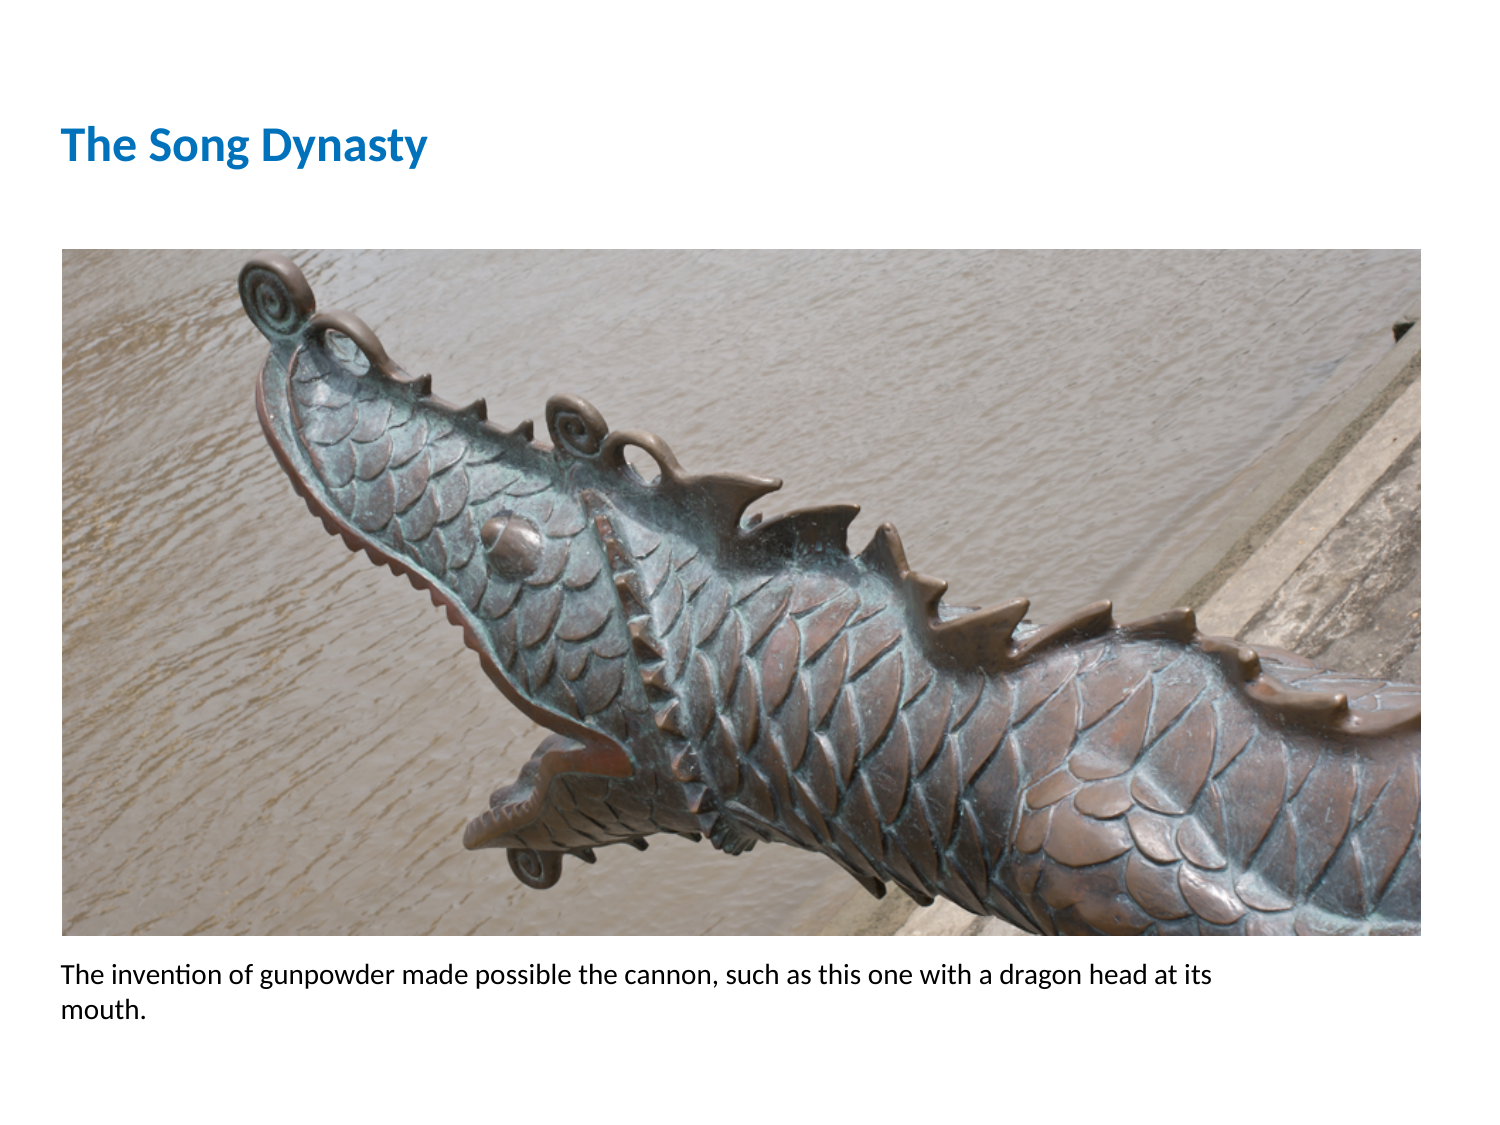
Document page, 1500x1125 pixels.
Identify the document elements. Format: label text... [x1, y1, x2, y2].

text_box The Song Dynasty [45, 104, 1296, 179]
text_box The invention of gunpowder made possible the cannon, such as this one with a dragon head at its mouth. [45, 947, 1296, 1033]
picture [62, 249, 1422, 936]
